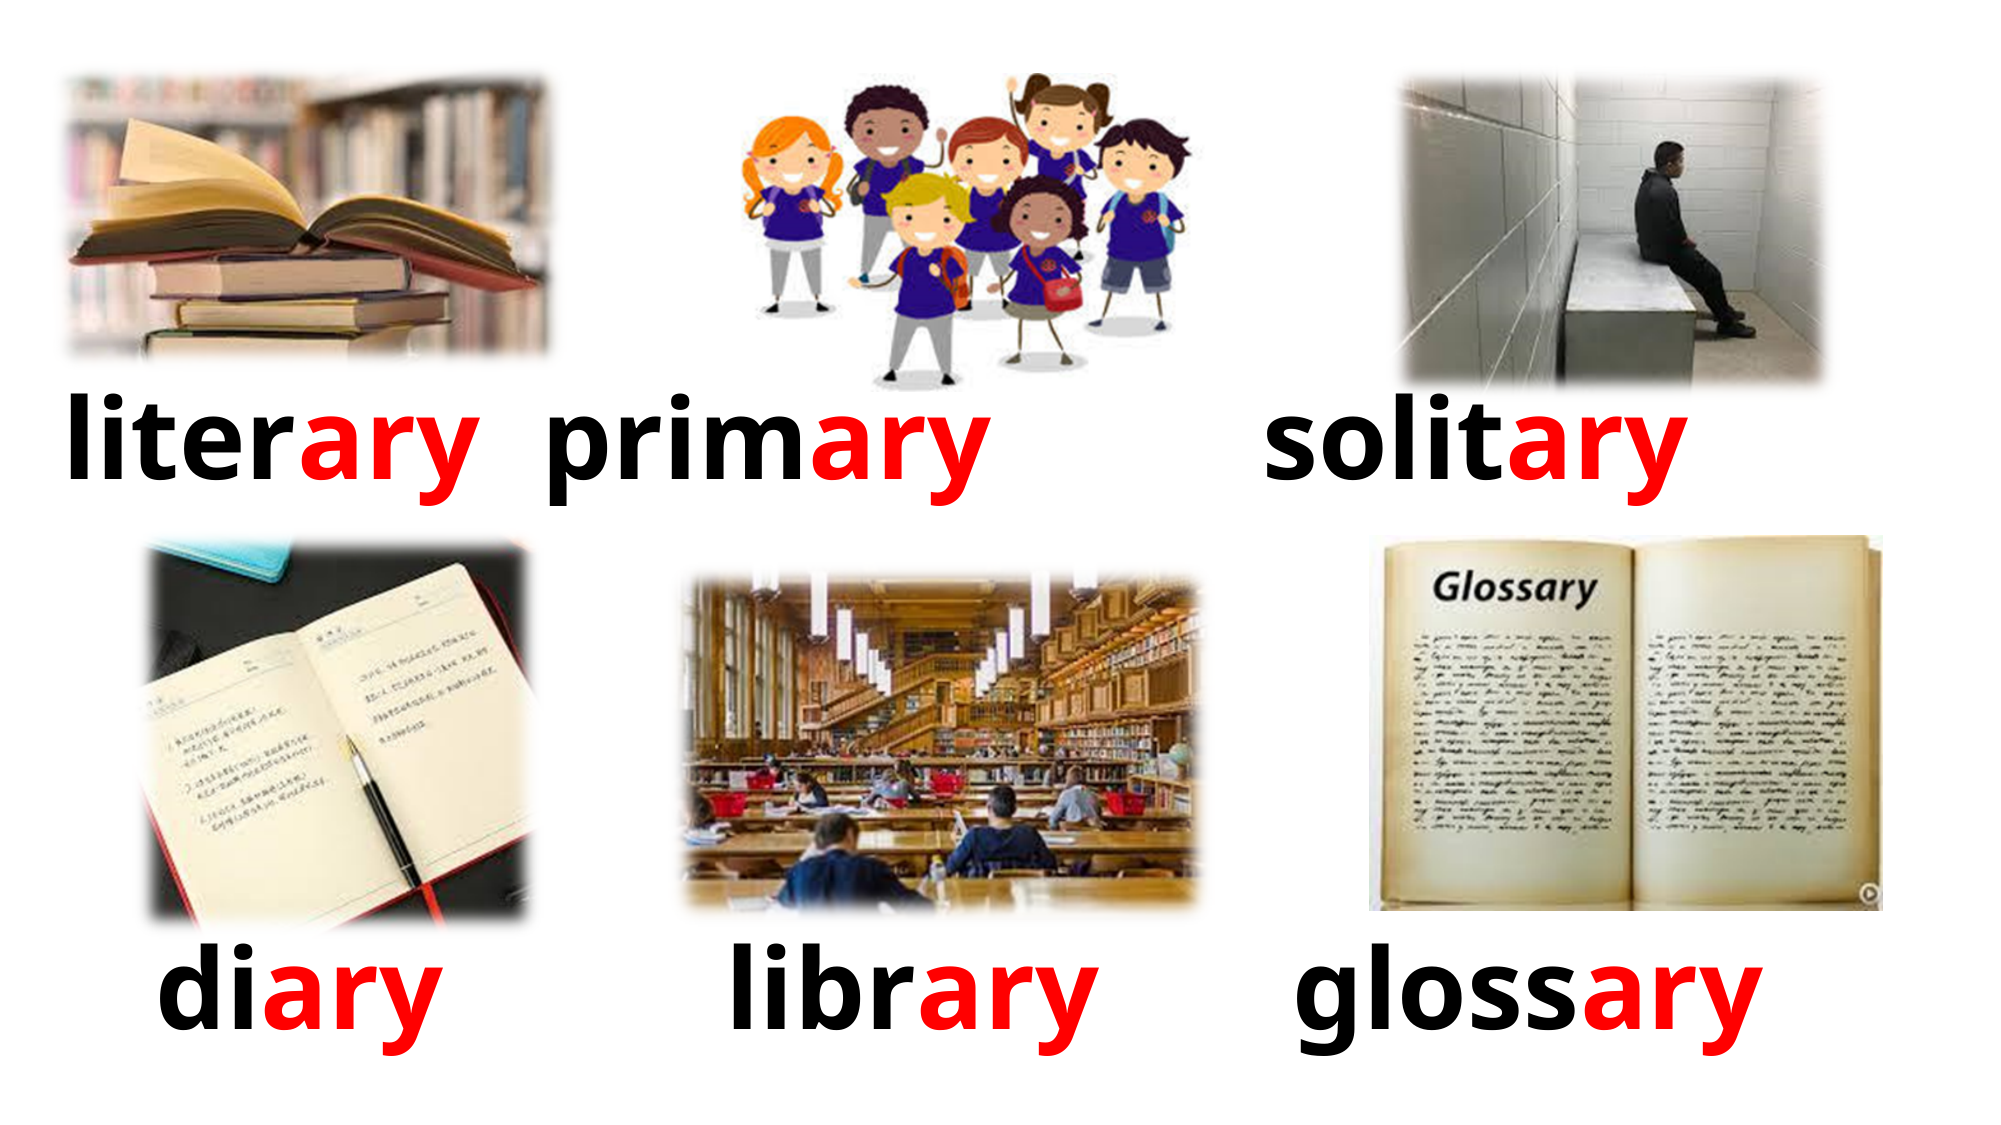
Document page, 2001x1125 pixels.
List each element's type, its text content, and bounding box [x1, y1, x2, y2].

text_box literary primary solitary [18, 359, 1931, 510]
picture [1386, 63, 1840, 402]
picture [698, 73, 1215, 392]
picture [1369, 535, 1883, 911]
picture [132, 528, 544, 939]
picture [49, 61, 567, 372]
text_box diary library glossary [81, 910, 1944, 1060]
picture [668, 562, 1215, 927]
